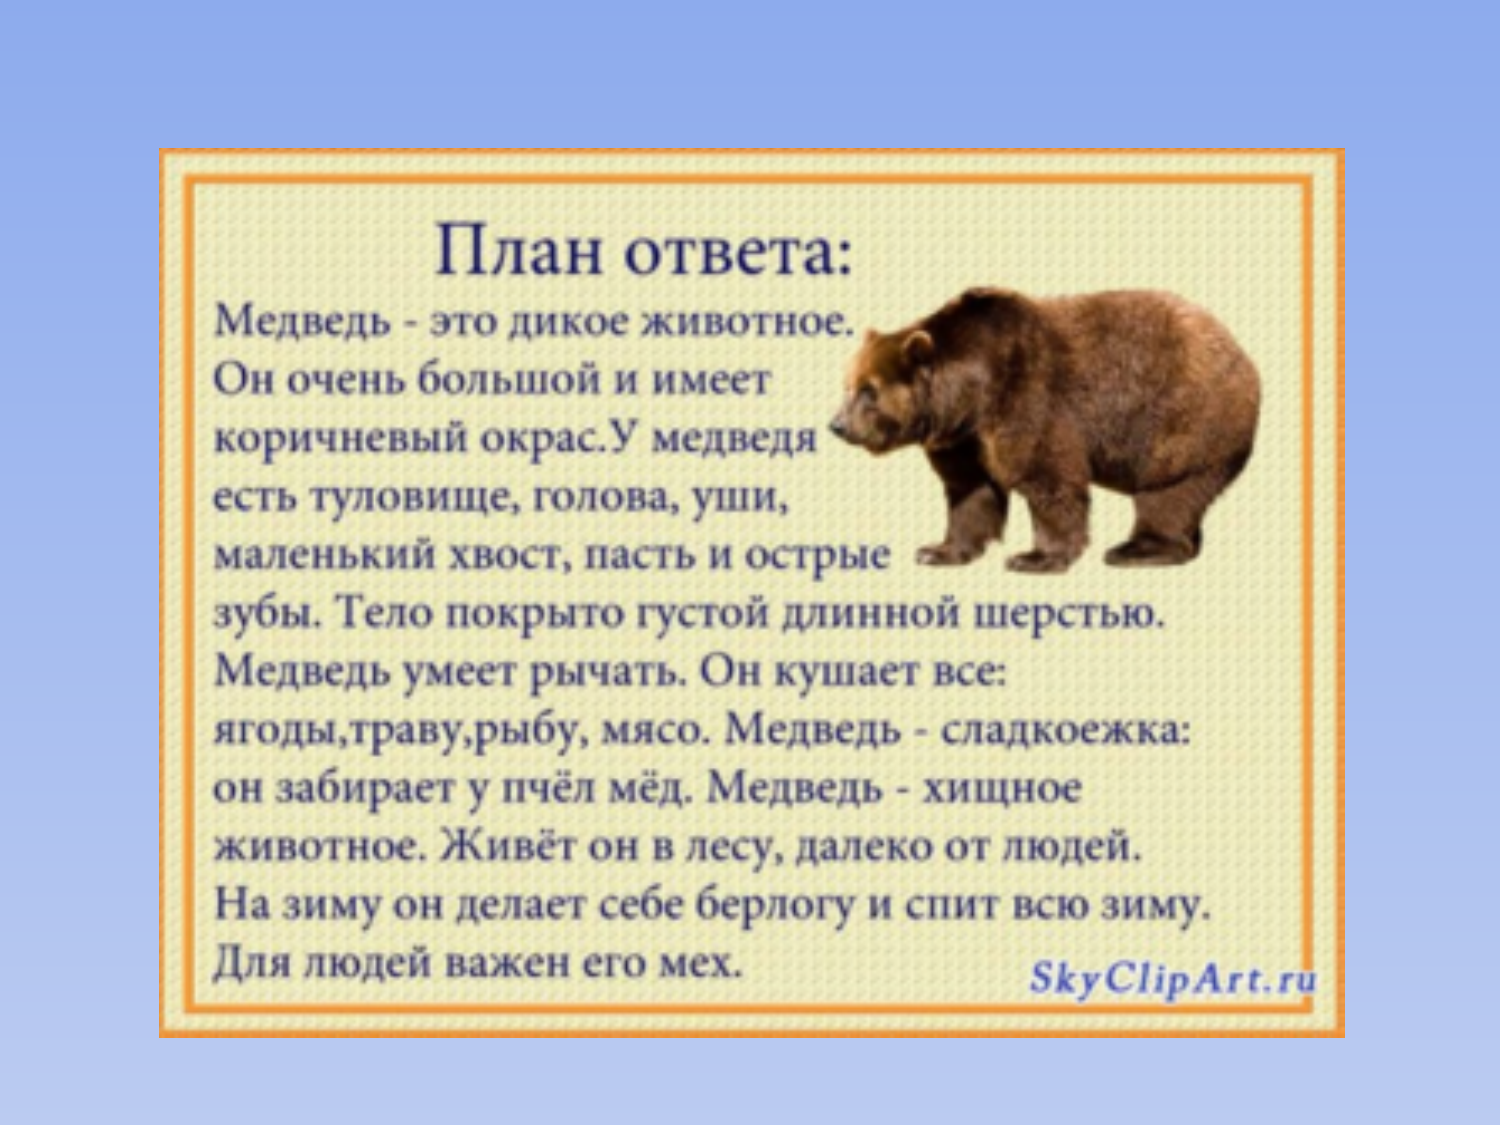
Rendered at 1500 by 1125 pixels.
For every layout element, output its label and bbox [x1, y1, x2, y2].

picture [159, 148, 1345, 1038]
